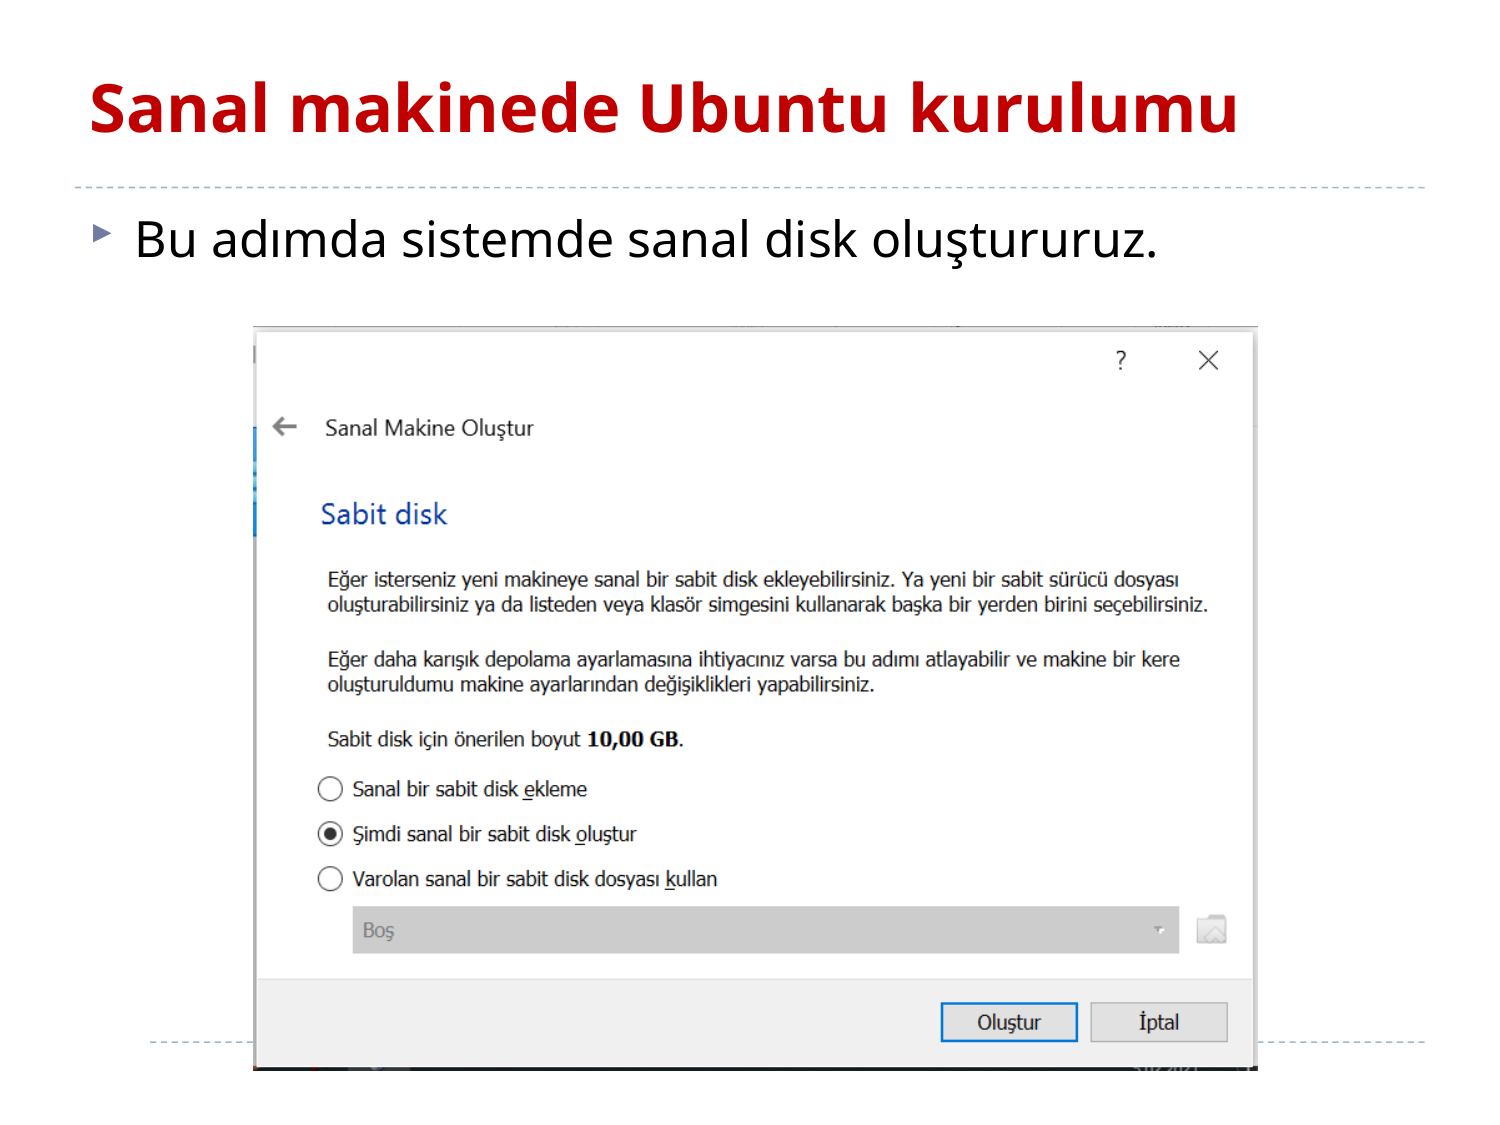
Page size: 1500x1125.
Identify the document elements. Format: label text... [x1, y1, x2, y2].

picture [253, 326, 1259, 1072]
list Bu adımda sistemde sanal disk oluştururuz. [75, 200, 1425, 1010]
title Sanal makinede Ubuntu kurulumu [75, 24, 1425, 188]
